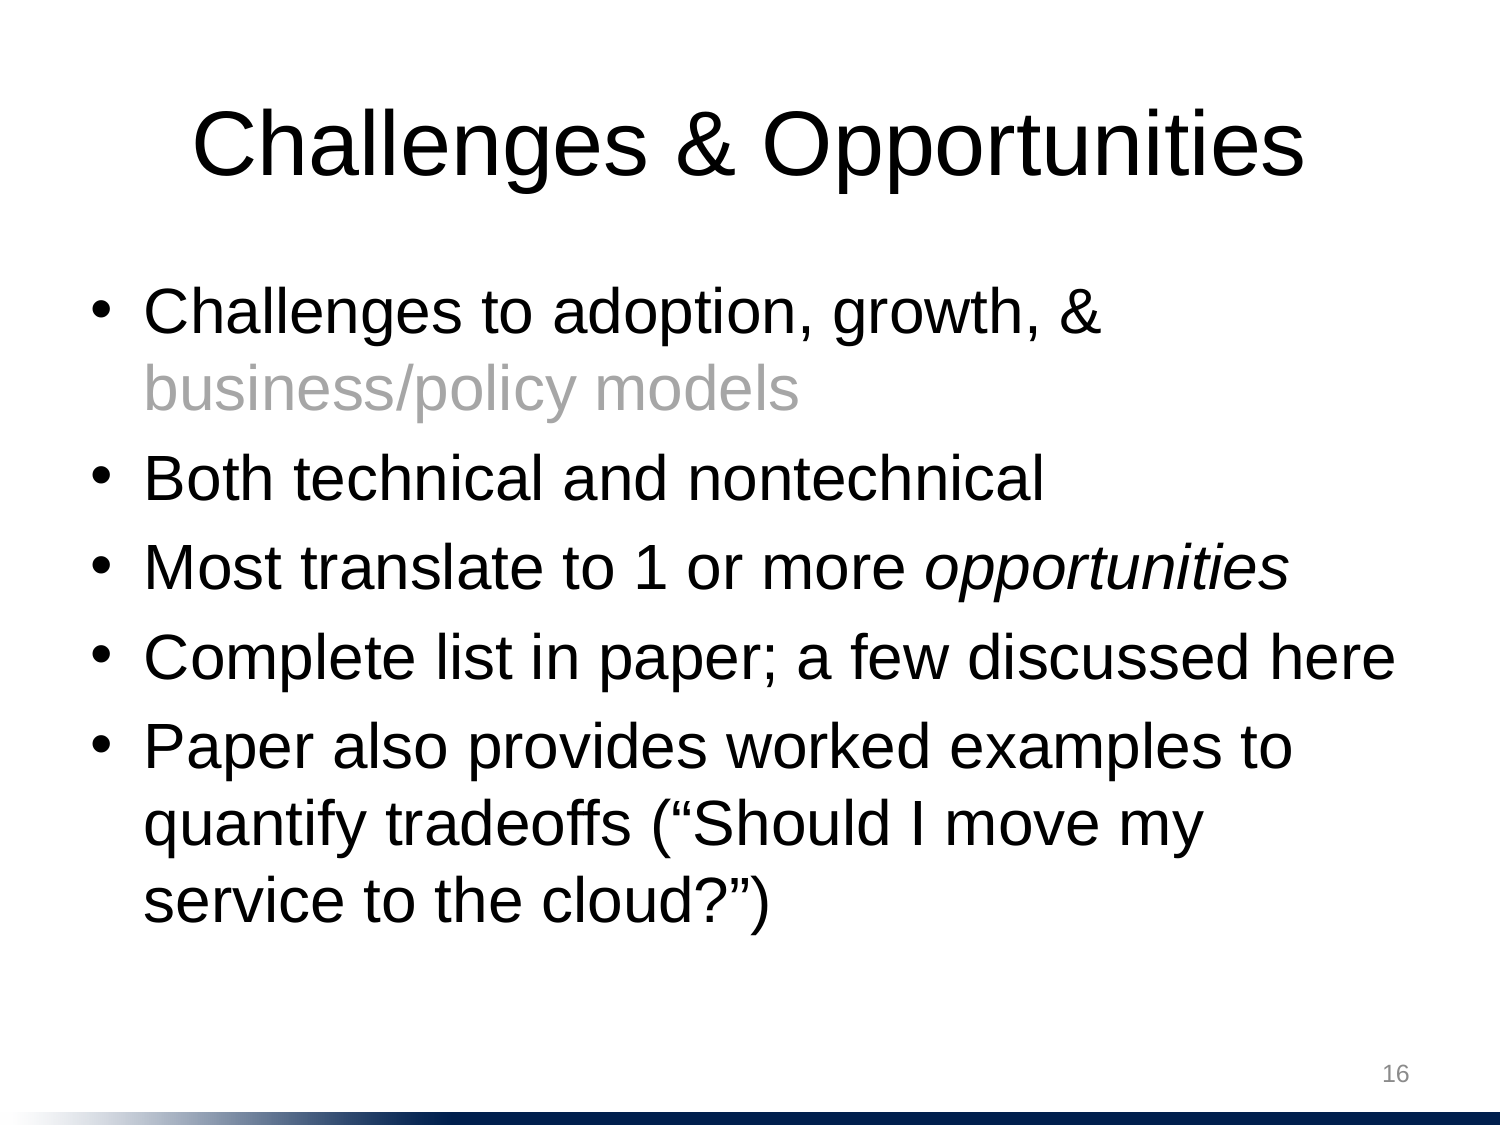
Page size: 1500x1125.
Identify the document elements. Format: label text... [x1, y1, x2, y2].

picture [0, 1112, 1500, 1125]
list Challenges to adoption, growth, & business/policy models Both technical and nontechnical Most translate to 1 or more opportunities Complete list in paper; a few discussed here Paper also provides worked examples to quantify tradeoffs (“Should I move my service to the cloud?”) [75, 262, 1425, 1005]
title Challenges & Opportunities [75, 45, 1425, 233]
slide_number 16 [1074, 1042, 1425, 1103]
